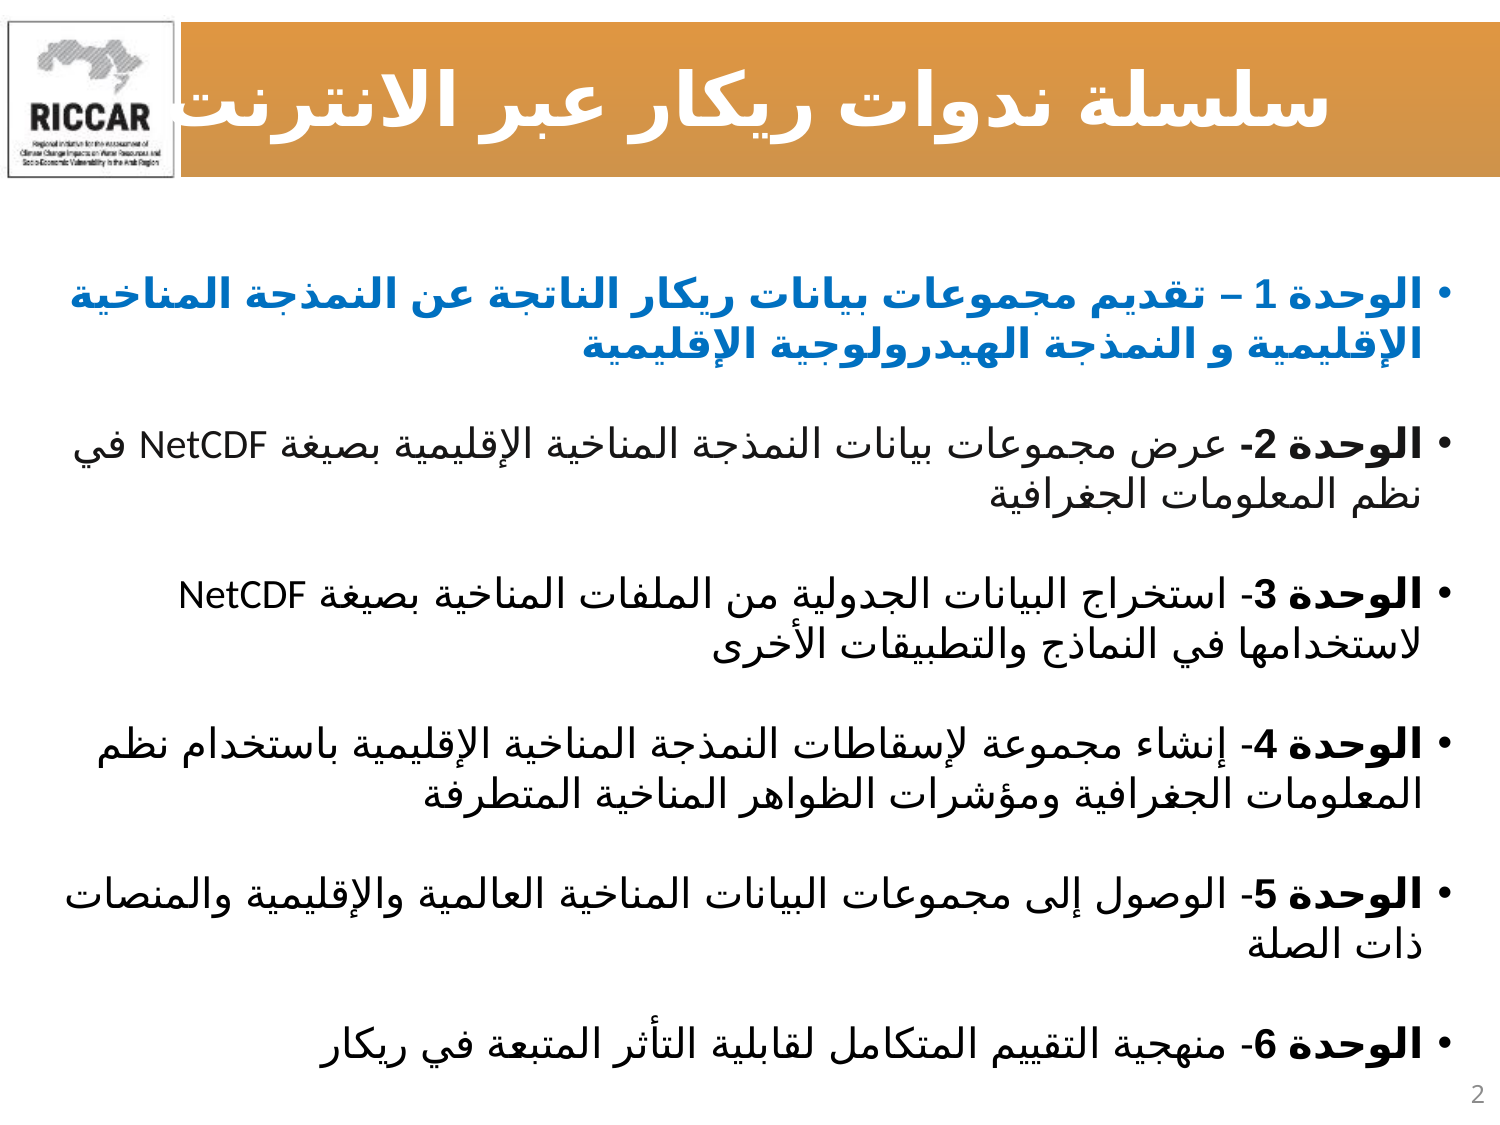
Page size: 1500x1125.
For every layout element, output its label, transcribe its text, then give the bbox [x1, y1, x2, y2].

text_box الوحدة 1 – تقديم مجموعات بيانات ريكار الناتجة عن النمذجة المناخية الإقليمية و النمذجة الهيدرولوجية الإقليمية الوحدة 2- عرض مجموعات بيانات النمذجة المناخية الإقليمية بصيغة NetCDF في نظم المعلومات الجغرافية الوحدة 3- استخراج البيانات الجدولية من الملفات المناخية بصيغة NetCDF لاستخدامها في النماذج والتطبيقات الأخرى الوحدة 4- إنشاء مجموعة لإسقاطات النمذجة المناخية الإقليمية باستخدام نظم المعلومات الجغرافية ومؤشرات الظواهر المناخية المتطرفة الوحدة 5- الوصول إلى مجموعات البيانات المناخية العالمية والإقليمية والمنصات ذات الصلة الوحدة 6- منهجية التقييم المتكامل لقابلية التأثر المتبعة في ريكار [46, 259, 1467, 1075]
text_box سلسلة ندوات ريكار عبر الانترنت [0, 54, 1500, 158]
picture [0, 158, 181, 186]
picture [0, 15, 181, 54]
slide_number 2 [1433, 1065, 1500, 1125]
